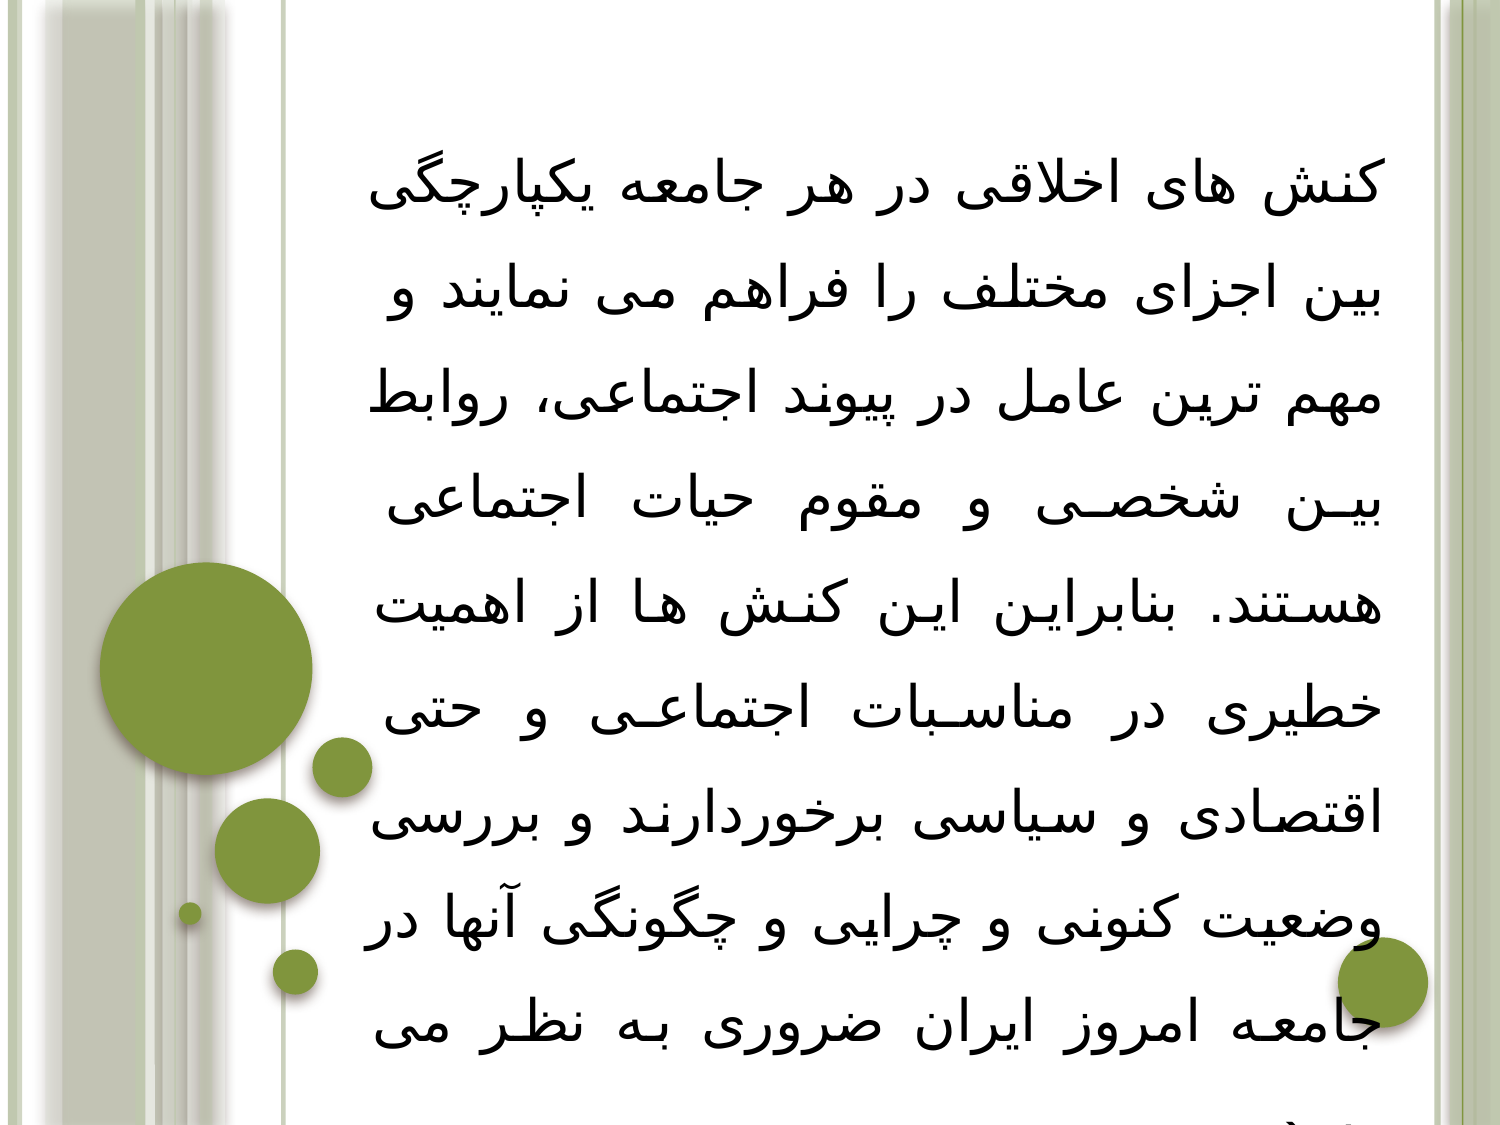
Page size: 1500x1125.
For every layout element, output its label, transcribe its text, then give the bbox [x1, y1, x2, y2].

text_box کنش های اخلاقی در هر جامعه یکپارچگی بین اجزای مختلف را فراهم می نمایند و مهم ترین عامل در پیوند اجتماعی، روابط بین شخصی و مقوم حیات اجتماعی هستند. بنابراین این کنش ها از اهمیت خطیری در مناسبات اجتماعی و حتی اقتصادی و سیاسی برخوردارند و بررسی وضعیت کنونی و چرایی و چگونگی آنها در جامعه امروز ایران ضروری به نظر می رسد [348, 101, 1400, 1125]
